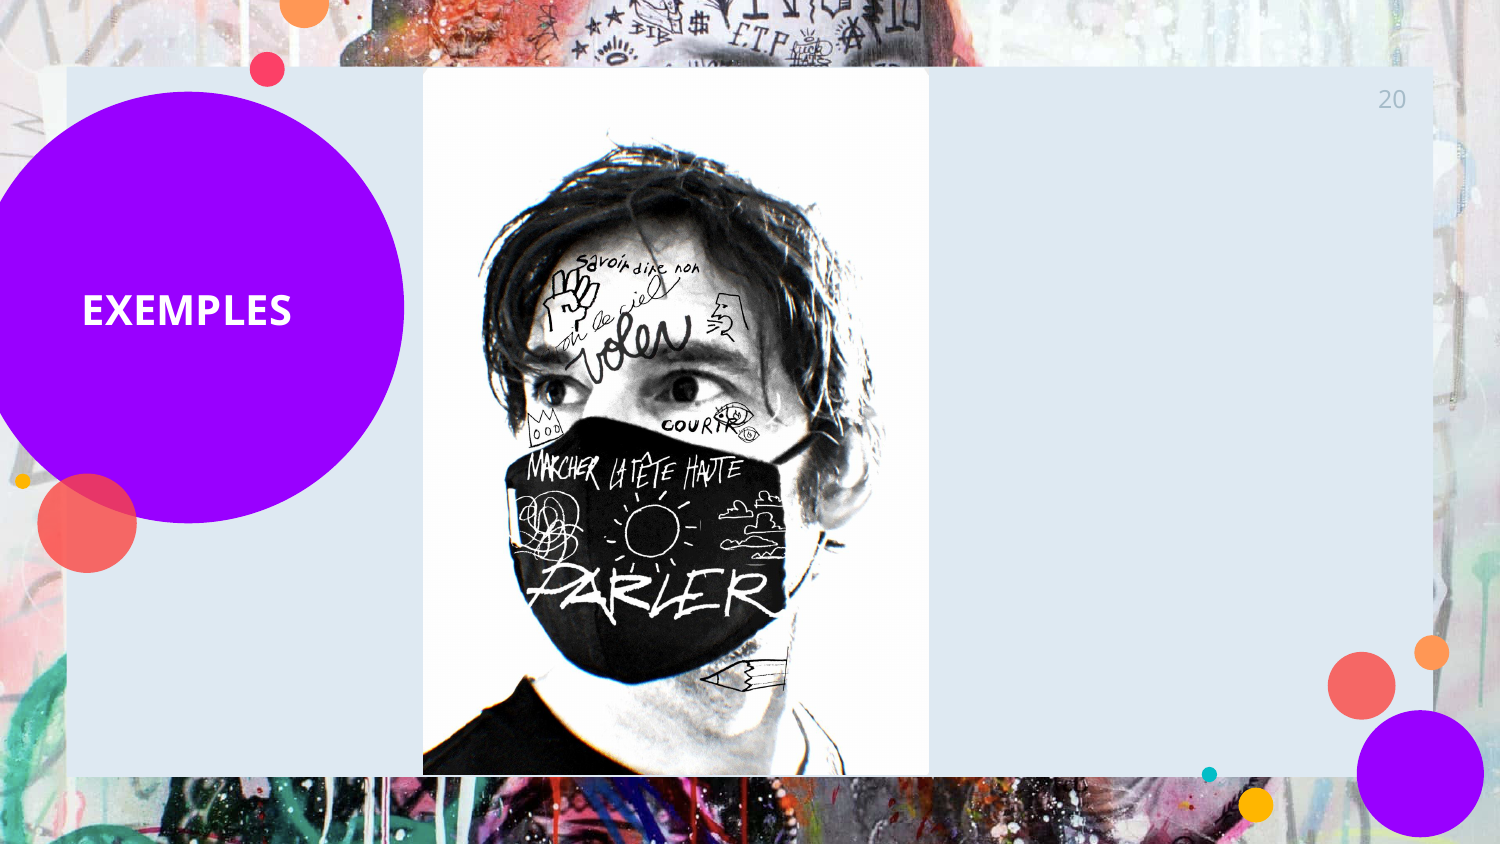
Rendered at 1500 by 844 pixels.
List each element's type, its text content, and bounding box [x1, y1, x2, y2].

picture [423, 68, 929, 776]
picture [0, 0, 1500, 844]
title EXEMPLES [66, 92, 317, 525]
slide_number ‹#› [1331, 68, 1422, 134]
